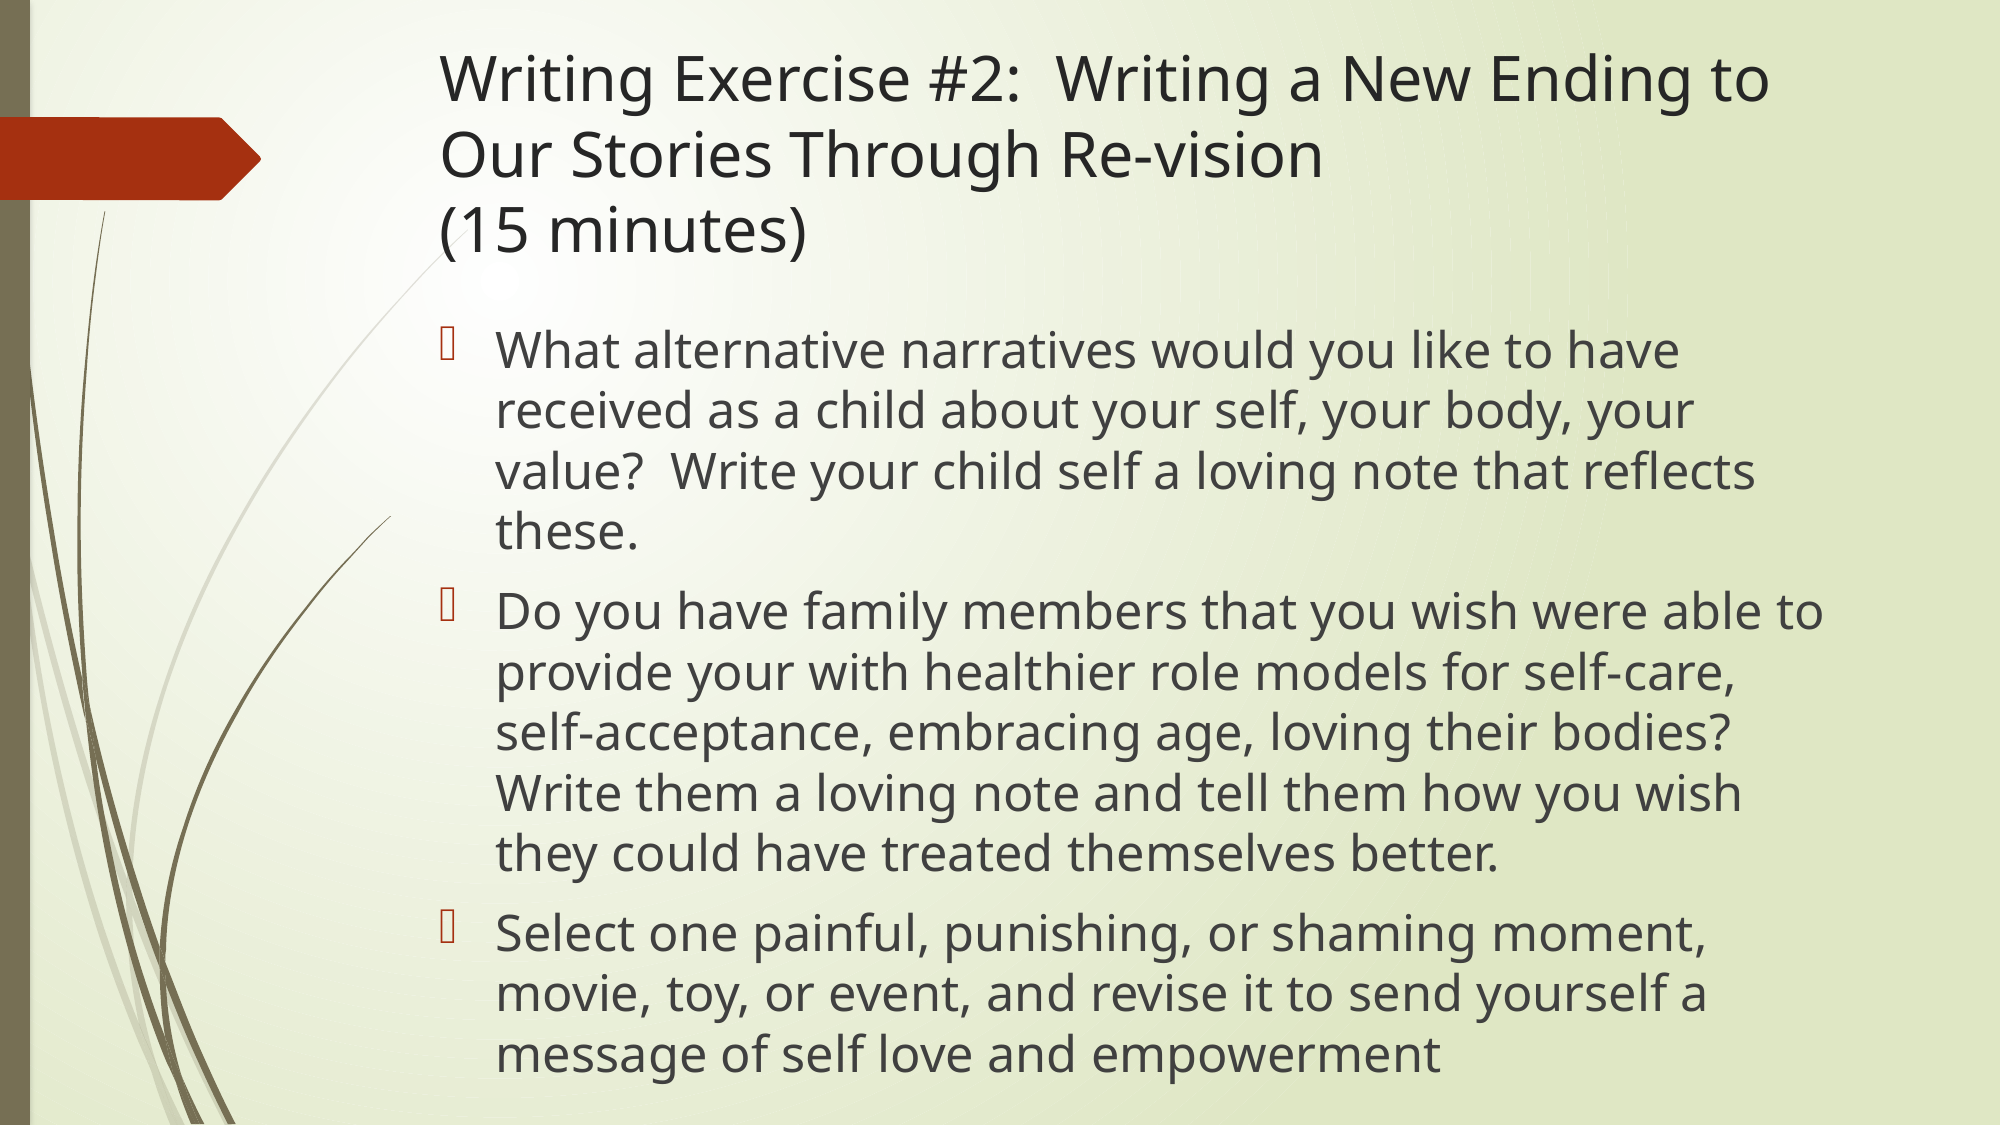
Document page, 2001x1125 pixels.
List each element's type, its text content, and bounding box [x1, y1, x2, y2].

title Writing Exercise #2: Writing a New Ending to Our Stories Through Re-vision (15 minutes) [424, 31, 1886, 277]
list What alternative narratives would you like to have received as a child about your self, your body, your value? Write your child self a loving note that reflects these. Do you have family members that you wish were able to provide your with healthier role models for self-care, self-acceptance, embracing age, loving their bodies? Write them a loving note and tell them how you wish they could have treated themselves better. Select one painful, punishing, or shaming moment, movie, toy, or event, and revise it to send yourself a message of self love and empowerment [424, 310, 1856, 1094]
